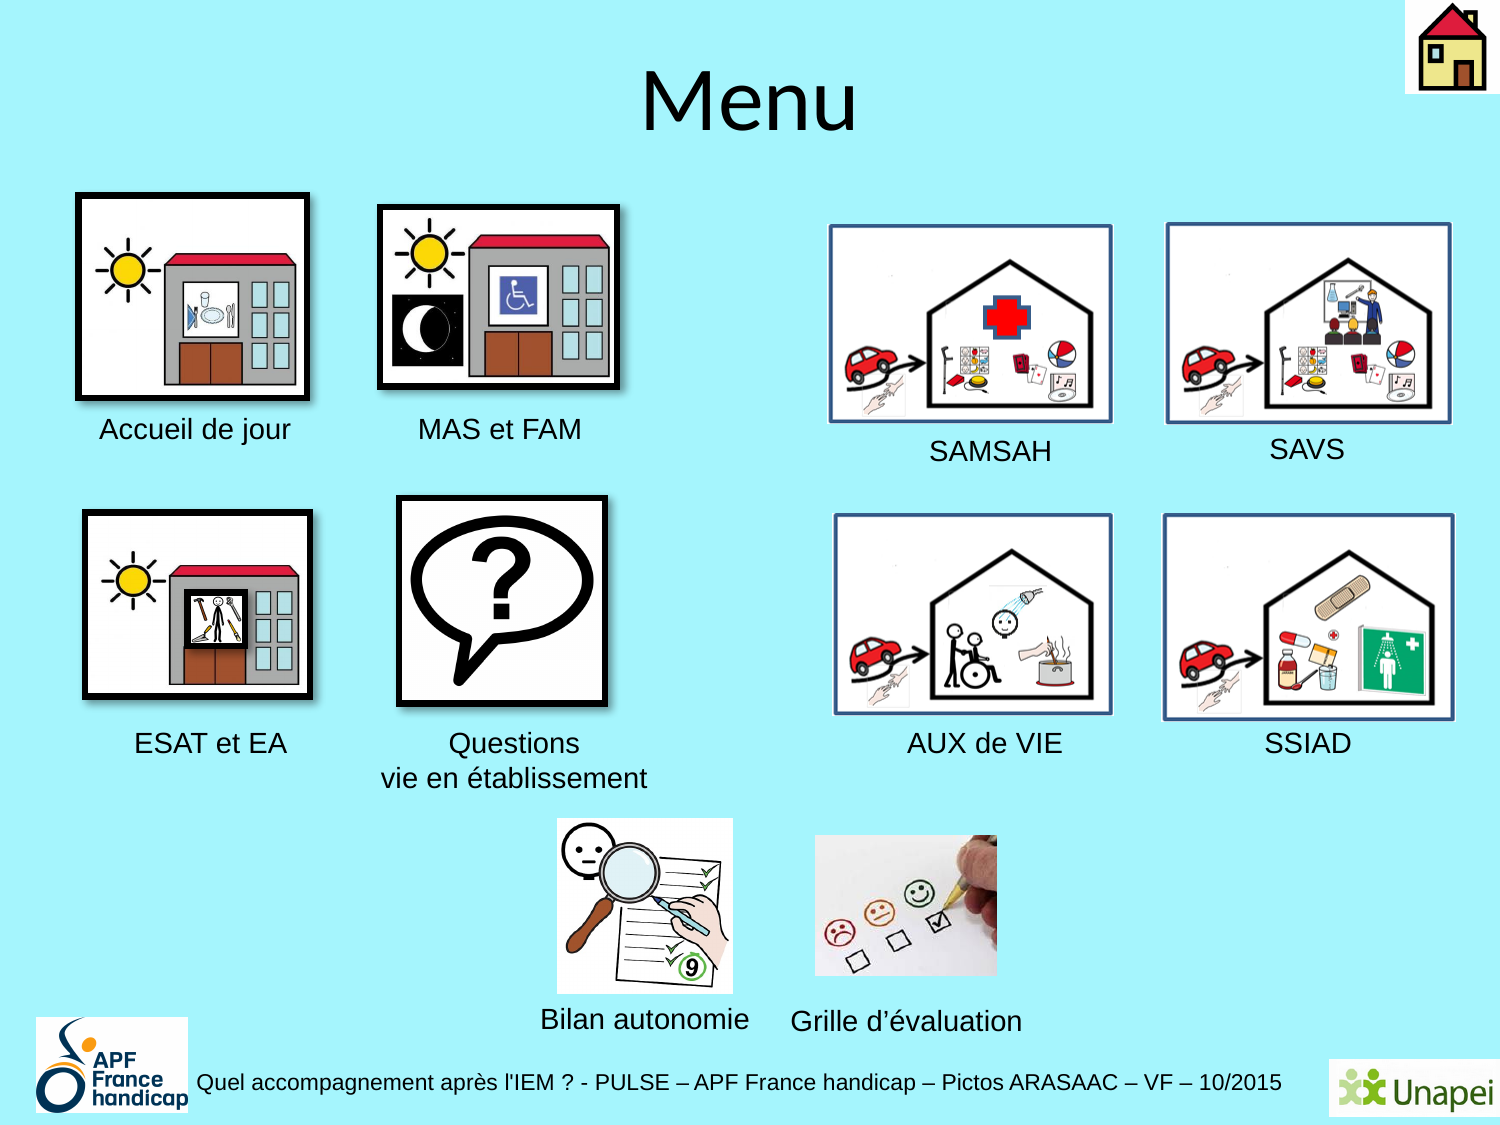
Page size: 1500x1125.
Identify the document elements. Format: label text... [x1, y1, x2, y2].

text_box AUX de VIE [892, 725, 1079, 767]
picture [36, 1017, 188, 1113]
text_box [87, 515, 307, 694]
picture [1405, 0, 1500, 95]
picture [1329, 1059, 1500, 1117]
text_box MAS et FAM [403, 403, 598, 453]
footer Quel accompagnement après l'IEM ? - PULSE – APF France handicap – Pictos ARASAAC – VF – 10/2015 [181, 1060, 1356, 1125]
text_box SAVS [1254, 433, 1361, 473]
text_box Grille d’évaluation [775, 995, 1038, 1045]
picture [81, 198, 304, 396]
picture [831, 513, 1115, 716]
text_box SSIAD [1249, 731, 1368, 767]
picture [815, 835, 997, 976]
text_box Accueil de jour [84, 411, 307, 453]
picture [1160, 513, 1457, 722]
picture [402, 500, 603, 701]
title Menu [74, 0, 1426, 188]
picture [383, 209, 615, 384]
picture [1163, 222, 1454, 426]
text_box Bilan autonomie [525, 993, 765, 1043]
text_box SAMSAH [914, 432, 1068, 475]
text_box ESAT et EA [119, 716, 303, 767]
picture [557, 817, 733, 994]
picture [826, 224, 1115, 424]
text_box Questions vie en établissement [366, 716, 663, 802]
